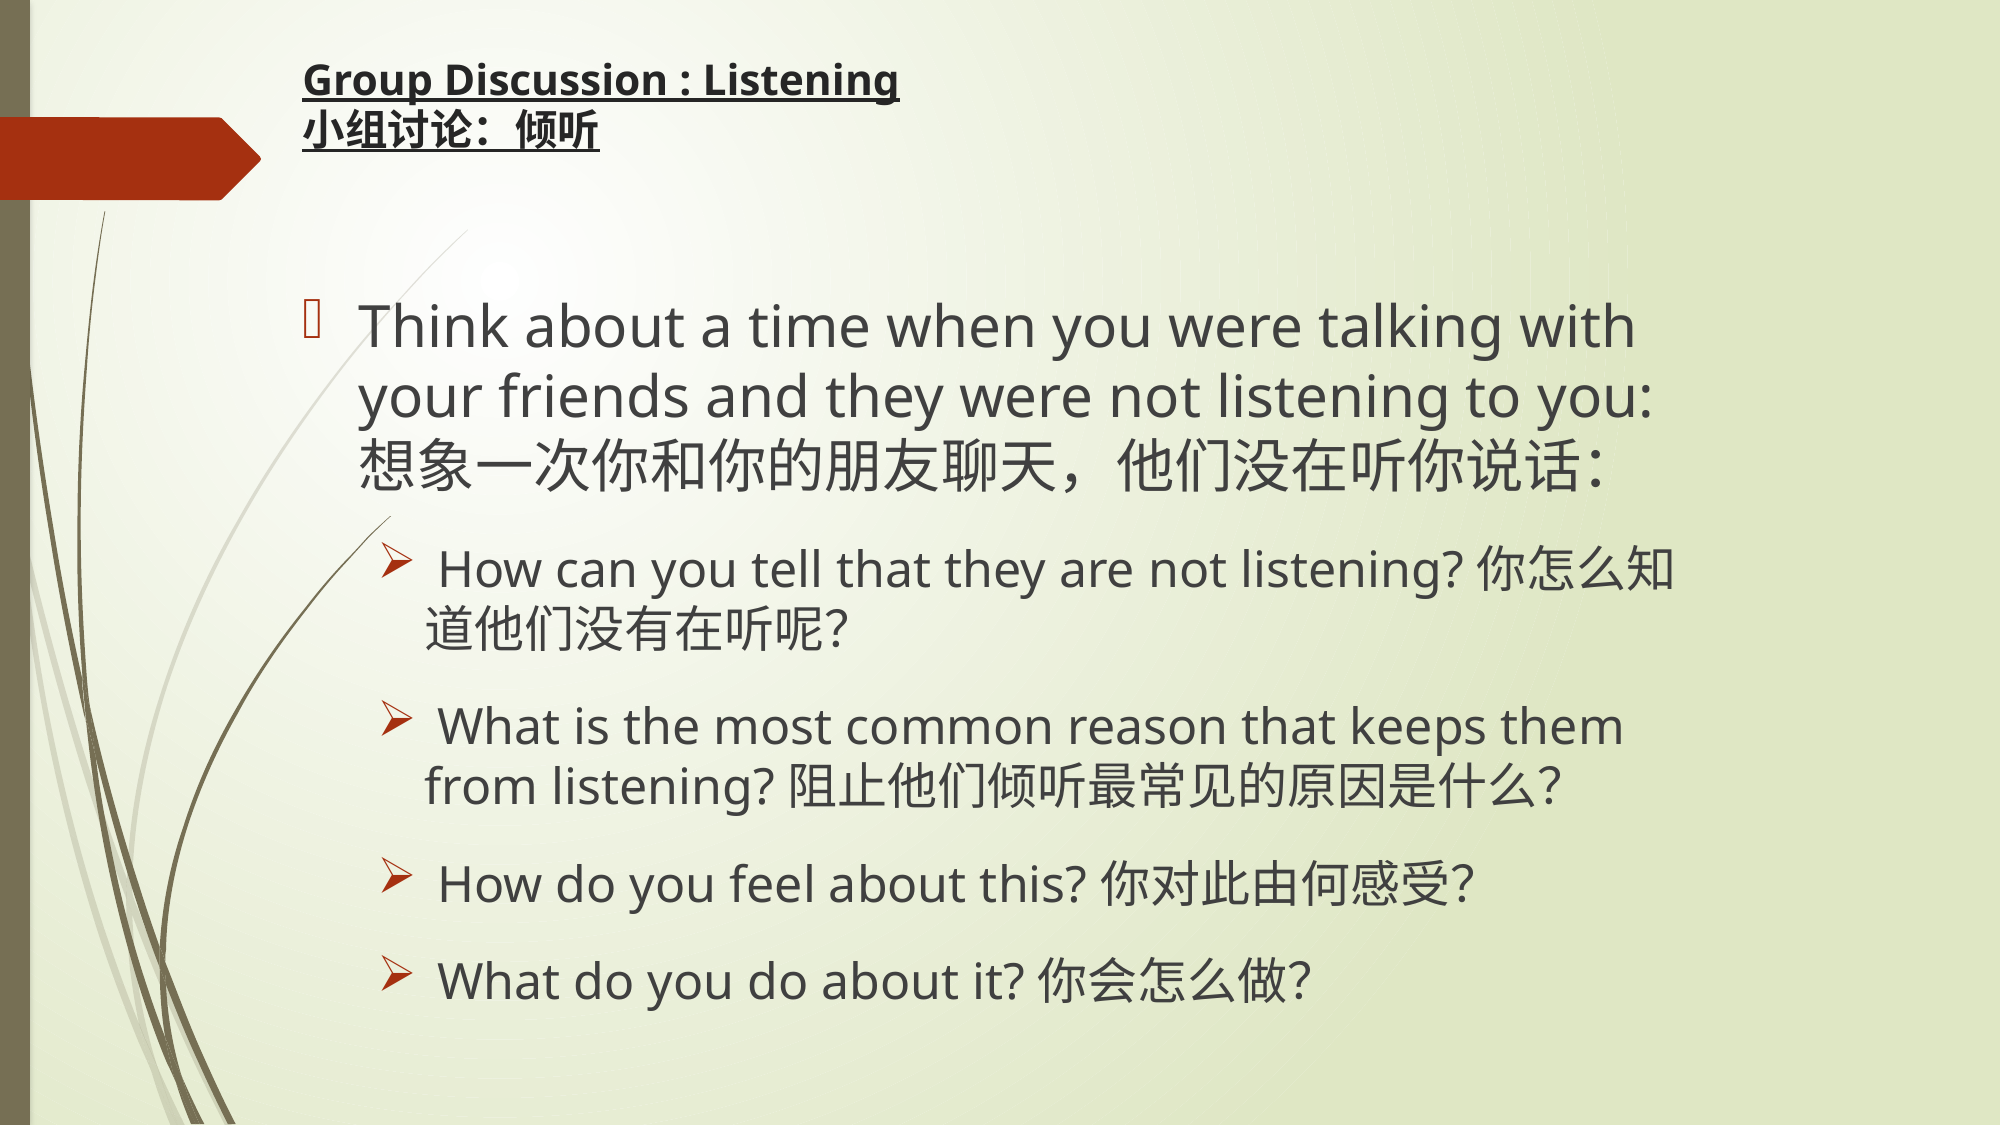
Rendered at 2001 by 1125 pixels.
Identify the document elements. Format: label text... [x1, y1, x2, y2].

title Group Discussion : Listening 小组讨论：倾听 [287, 45, 1638, 163]
list Think about a time when you were talking with your friends and they were not listening to you:想象一次你和你的朋友聊天，他们没在听你说话： How can you tell that they are not listening?你怎么知道他们没有在听呢？ What is the most common reason that keeps them from listening?阻止他们倾听最常见的原因是什么？ How do you feel about this?你对此由何感受？ What do you do about it?你会怎么做？ [287, 282, 1738, 1100]
